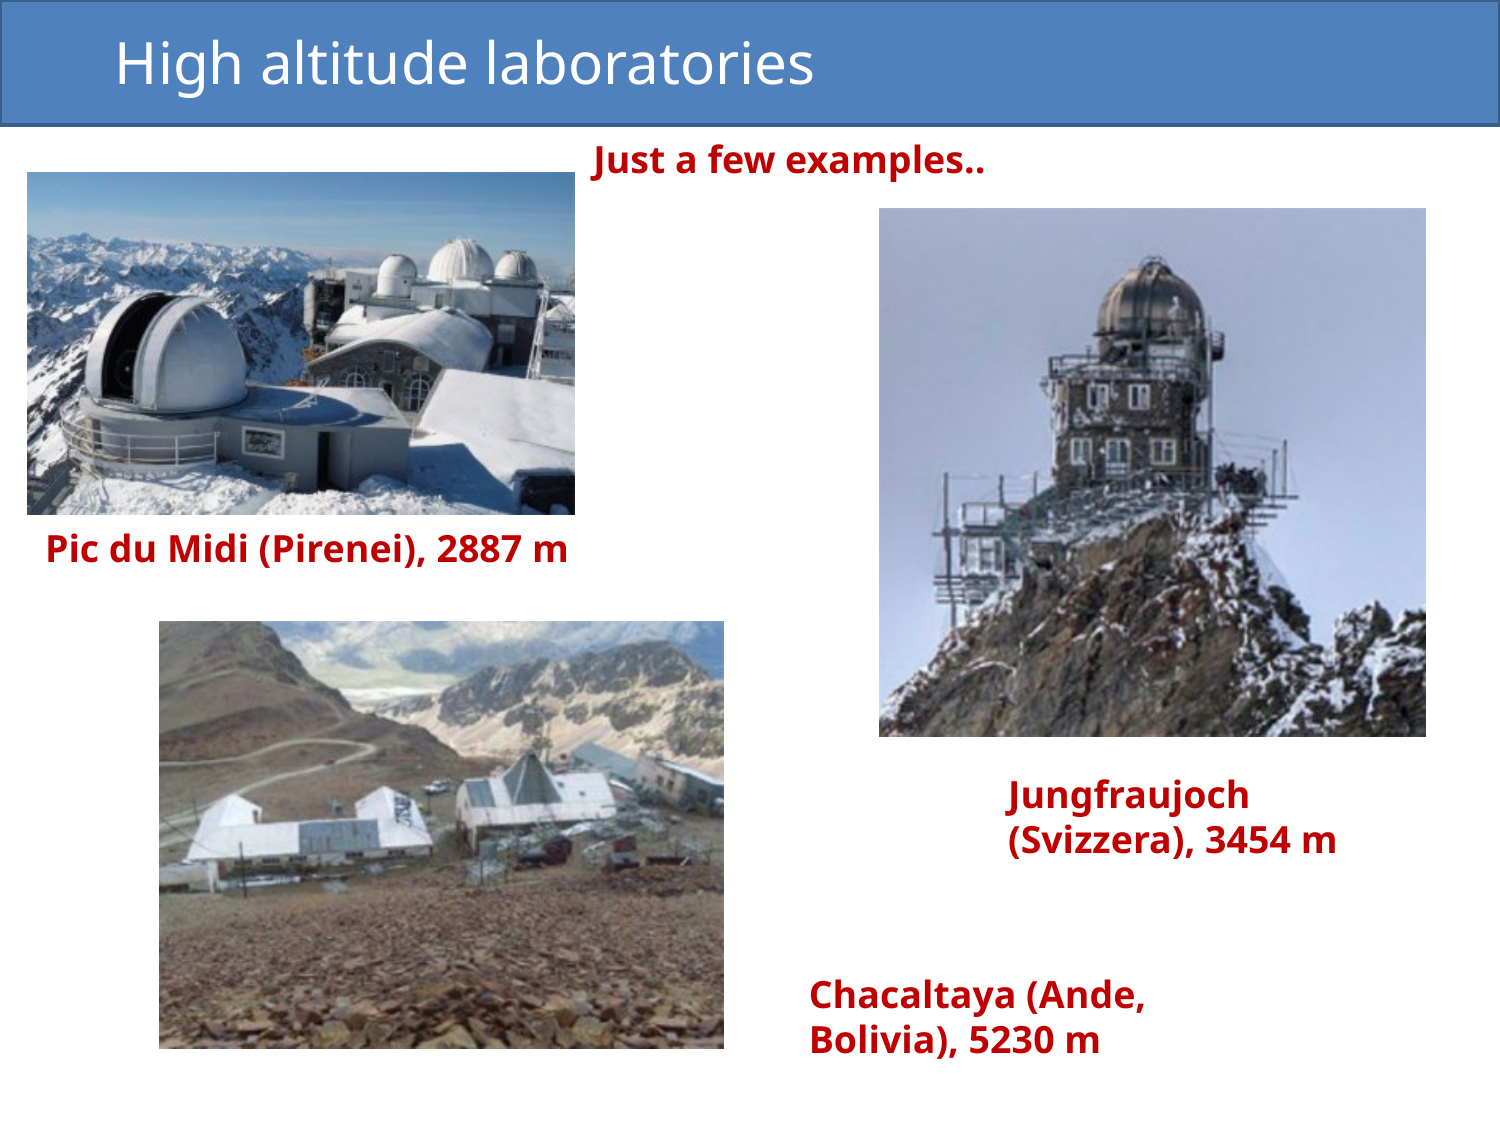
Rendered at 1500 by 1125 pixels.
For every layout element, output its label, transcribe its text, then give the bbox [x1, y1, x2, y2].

picture [27, 172, 575, 515]
text_box High altitude laboratories [100, 19, 1424, 104]
text_box [0, 0, 1500, 127]
picture [159, 621, 724, 1049]
text_box Just a few examples.. [578, 128, 1028, 189]
picture [879, 207, 1426, 737]
text_box Jungfraujoch (Svizzera), 3454 m [993, 763, 1443, 868]
text_box Chacaltaya (Ande, Bolivia), 5230 m [793, 964, 1243, 1069]
text_box Pic du Midi (Pirenei), 2887 m [30, 517, 609, 577]
